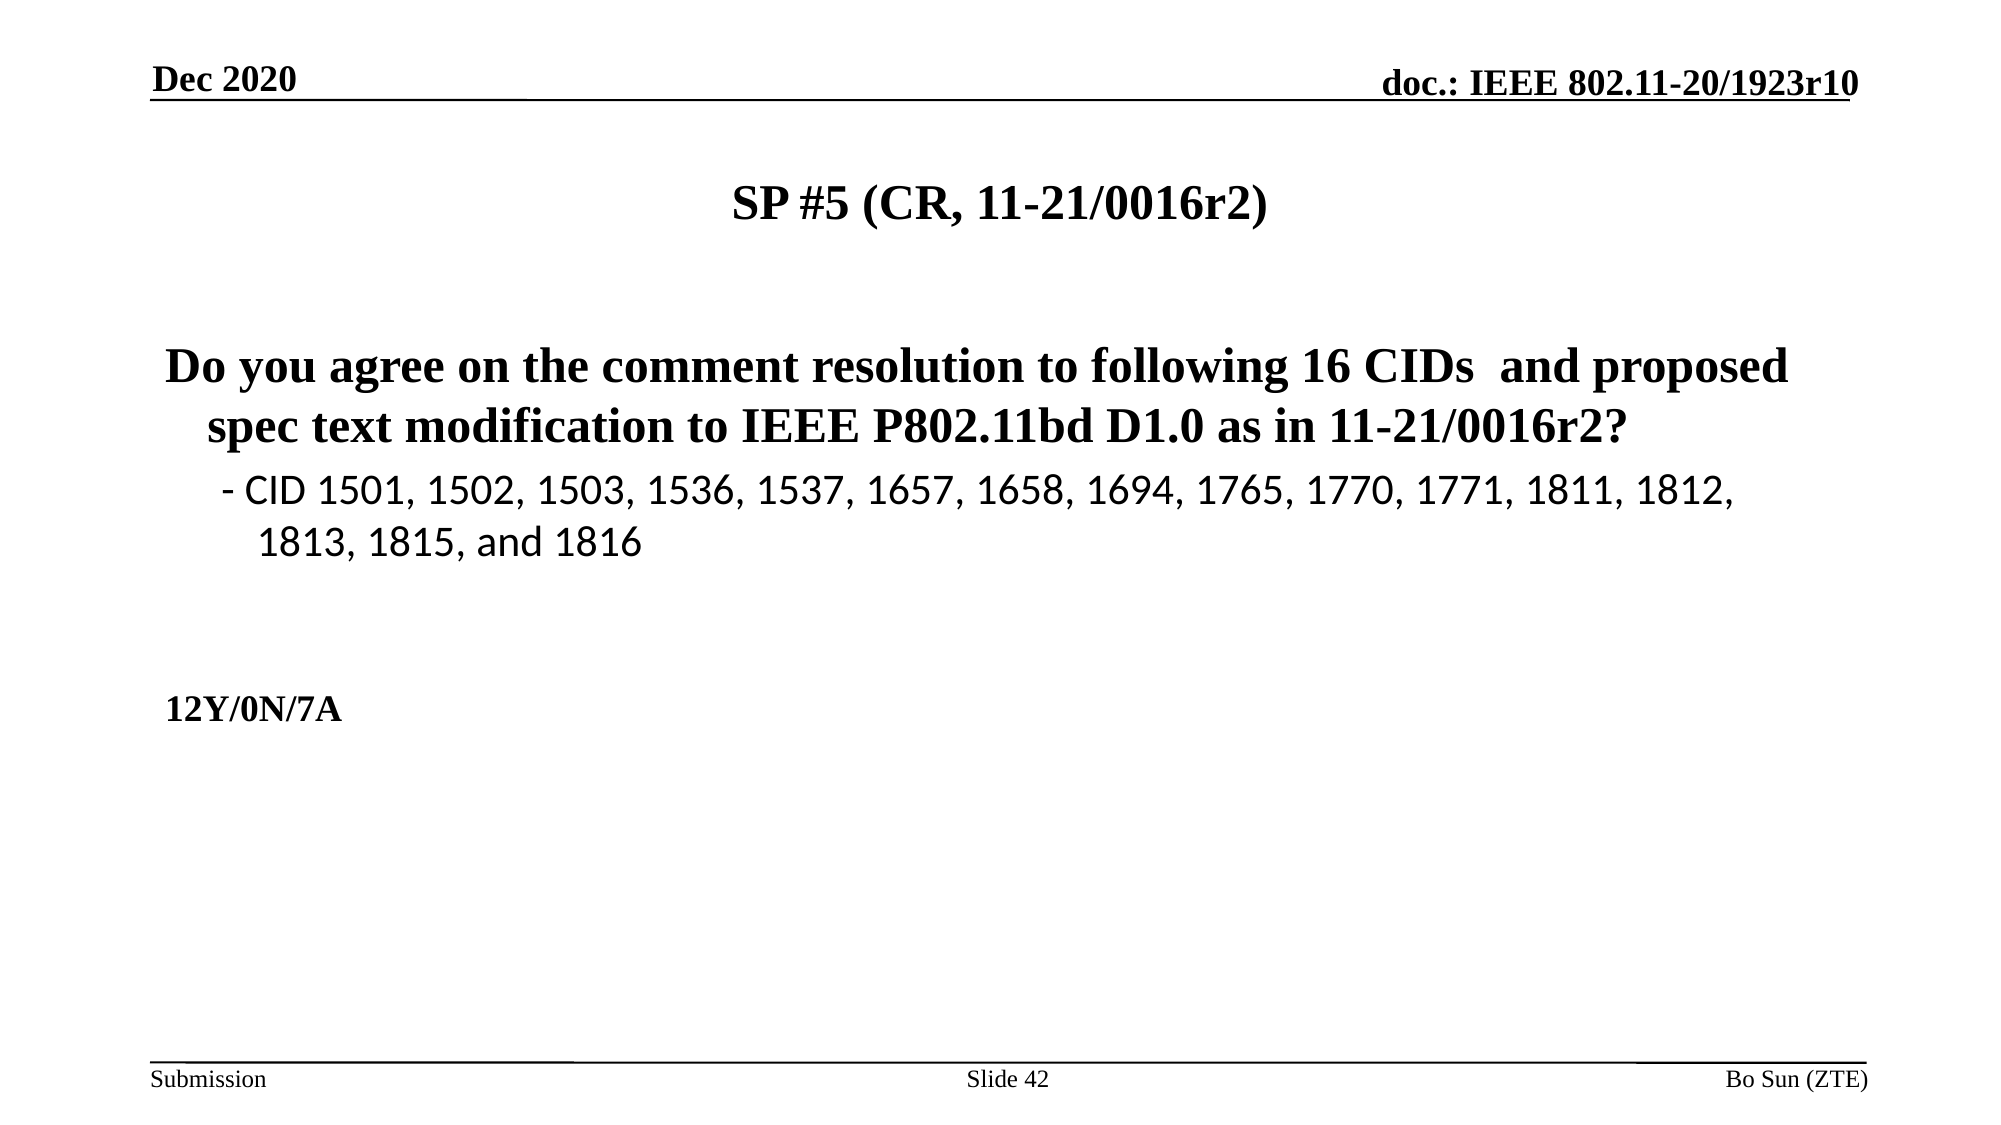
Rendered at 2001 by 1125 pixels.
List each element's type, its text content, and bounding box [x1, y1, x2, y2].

title SP #5 (CR, 11-21/0016r2) [149, 112, 1850, 288]
list Do you agree on the comment resolution to following 16 CIDs and proposed spec text modification to IEEE P802.11bd D1.0 as in 11-21/0016r2? - CID 1501, 1502, 1503, 1536, 1537, 1657, 1658, 1694, 1765, 1770, 1771, 1811, 1812, 1813, 1815, and 1816 12Y/0N/7A [149, 324, 1850, 1000]
footer Bo Sun (ZTE) [1171, 1061, 1869, 1093]
slide_number Slide 42 [949, 1061, 1067, 1123]
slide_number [152, 54, 563, 100]
